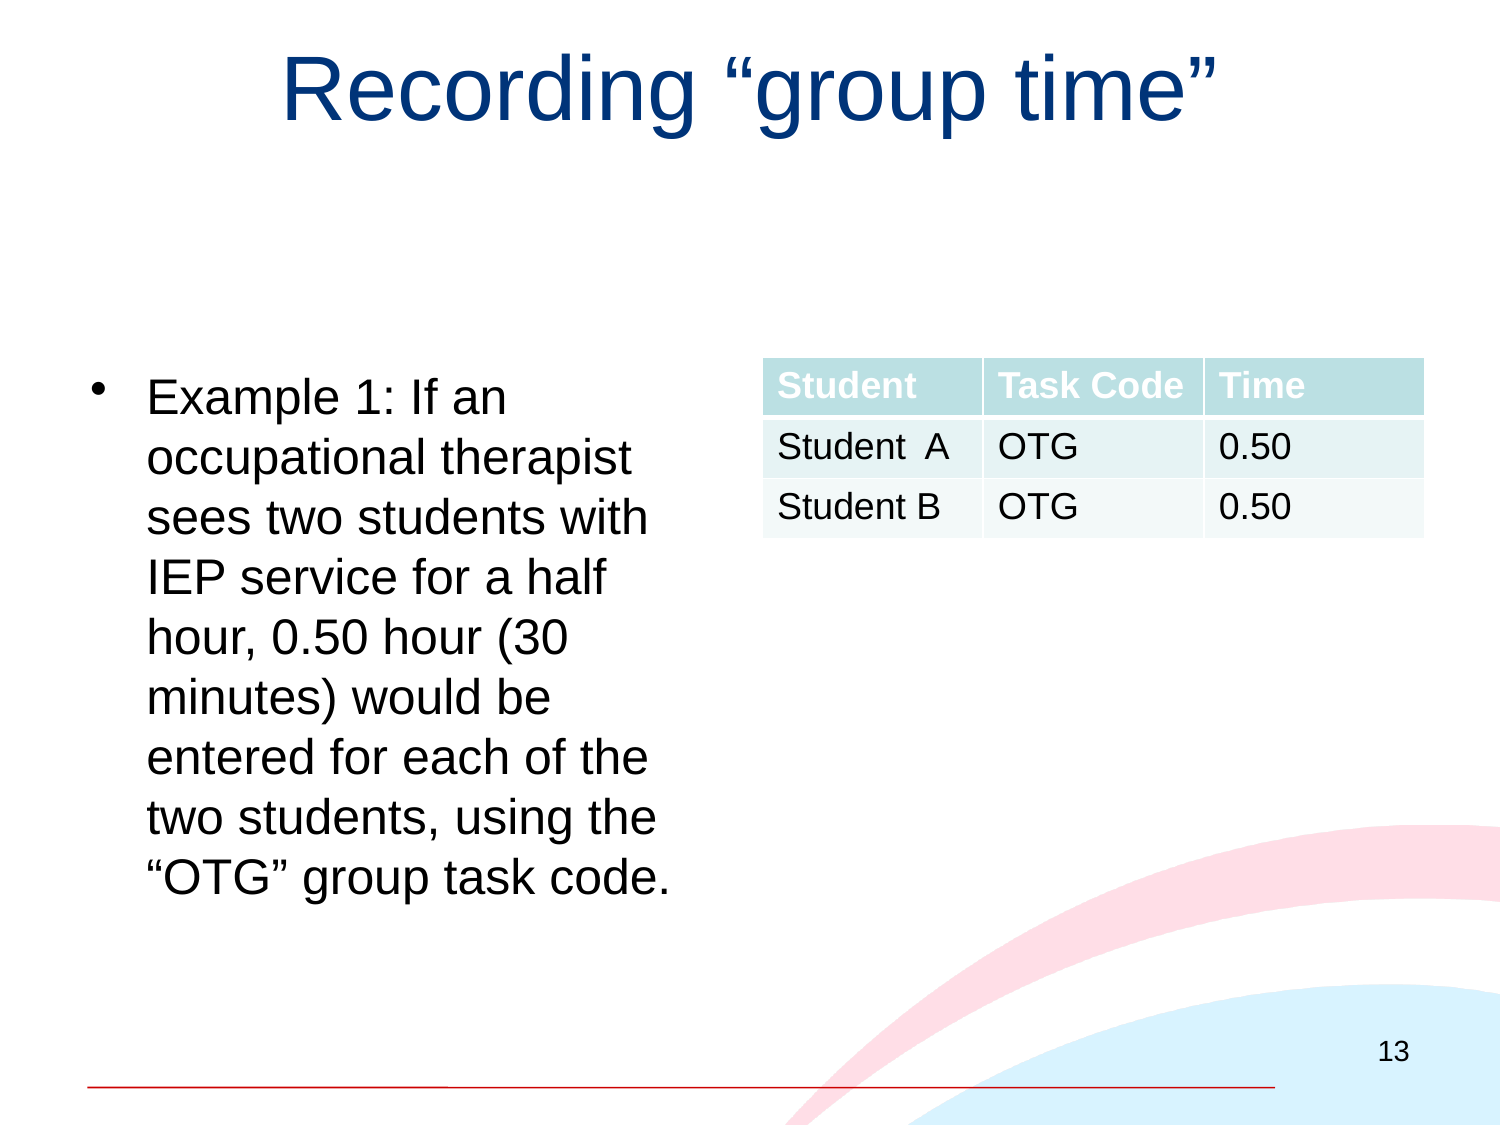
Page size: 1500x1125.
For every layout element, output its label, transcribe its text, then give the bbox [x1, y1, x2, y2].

table_cell OTG [984, 420, 1203, 478]
title Recording “group time” [74, 44, 1426, 233]
table_cell OTG [984, 479, 1203, 538]
table_header Task Code [984, 358, 1203, 415]
list Example 1: If an occupational therapist sees two students with IEP service for a half hour, 0.50 hour (30 minutes) would be entered for each of the two students, using the “OTG” group task code. [74, 356, 738, 1006]
table_cell Student B [763, 479, 982, 538]
table_cell 0.50 [1205, 479, 1424, 538]
table_header Student [763, 358, 982, 415]
table_cell Student A [763, 420, 982, 478]
table_cell 0.50 [1205, 420, 1424, 478]
table_header Time [1205, 358, 1424, 415]
slide_number 13 [1074, 1024, 1426, 1103]
